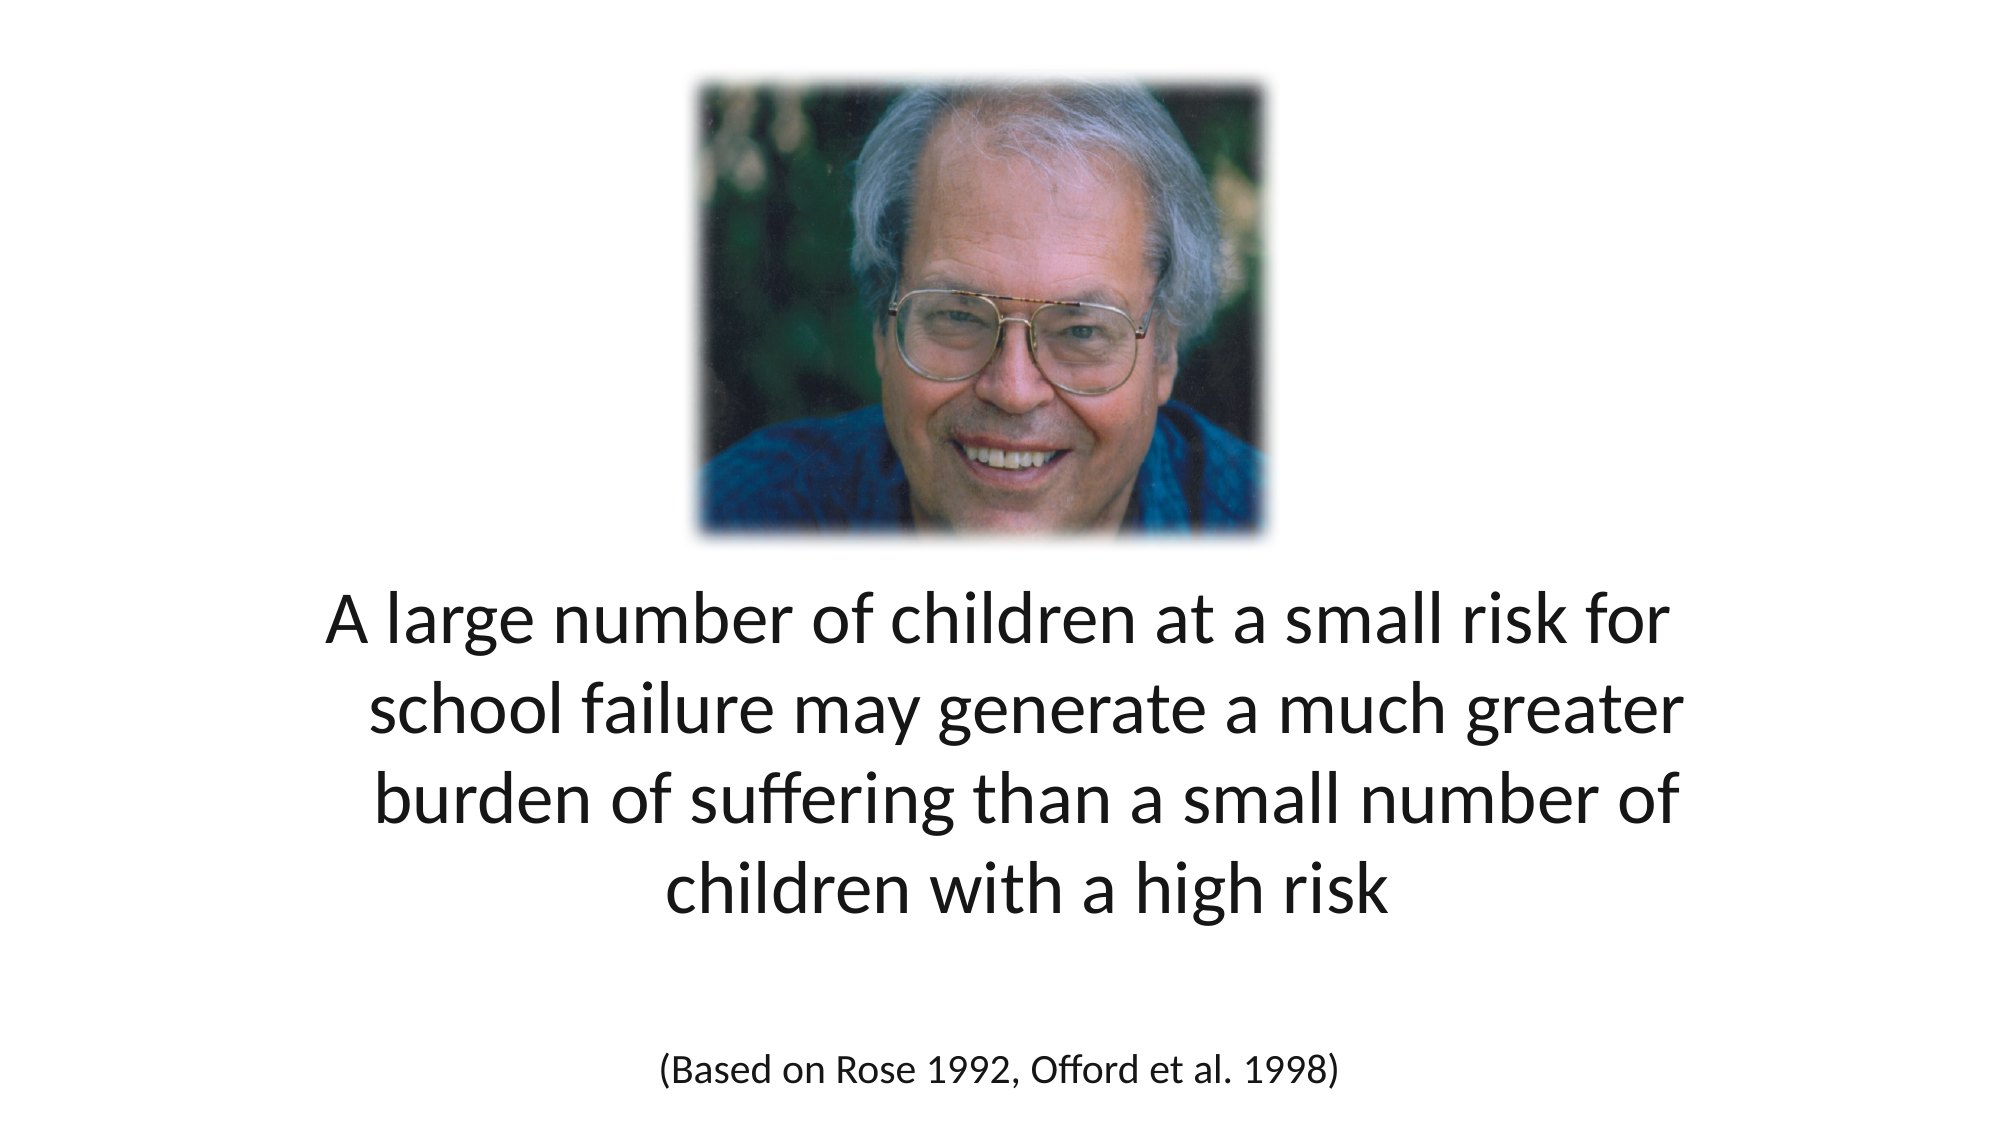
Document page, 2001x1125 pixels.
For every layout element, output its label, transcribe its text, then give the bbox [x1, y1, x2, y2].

list A large number of children at a small risk for school failure may generate a much greater burden of suffering than a small number of children with a high risk (Based on Rose 1992, Offord et al. 1998) [290, 560, 1709, 988]
picture [680, 66, 1282, 553]
